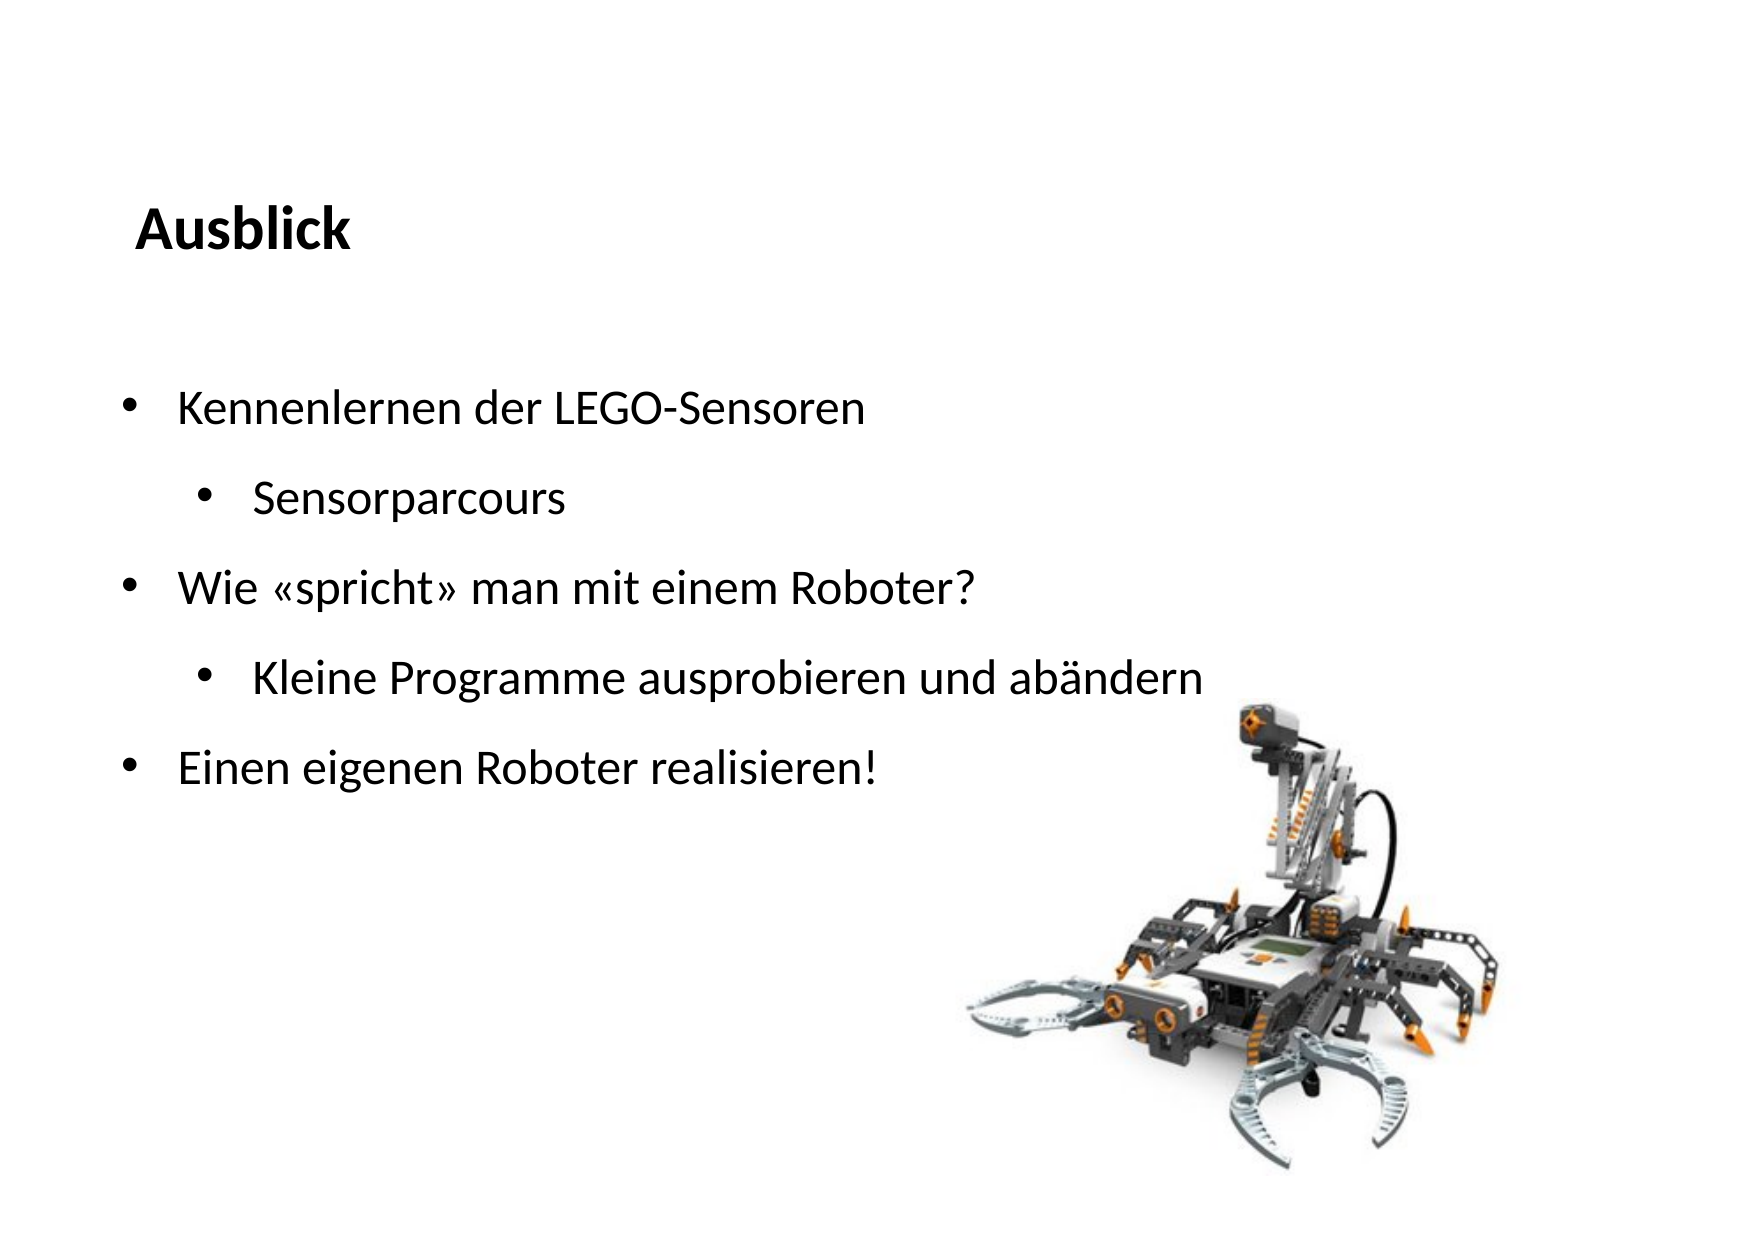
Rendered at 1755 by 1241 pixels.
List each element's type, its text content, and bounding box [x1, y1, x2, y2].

text_box Kennenlernen der LEGO-Sensoren Sensorparcours Wie «spricht» man mit einem Roboter? Kleine Programme ausprobieren und abändern Einen eigenen Roboter realisieren! [121, 344, 1573, 1051]
picture [900, 697, 1606, 1176]
title Ausblick [121, 179, 1503, 308]
